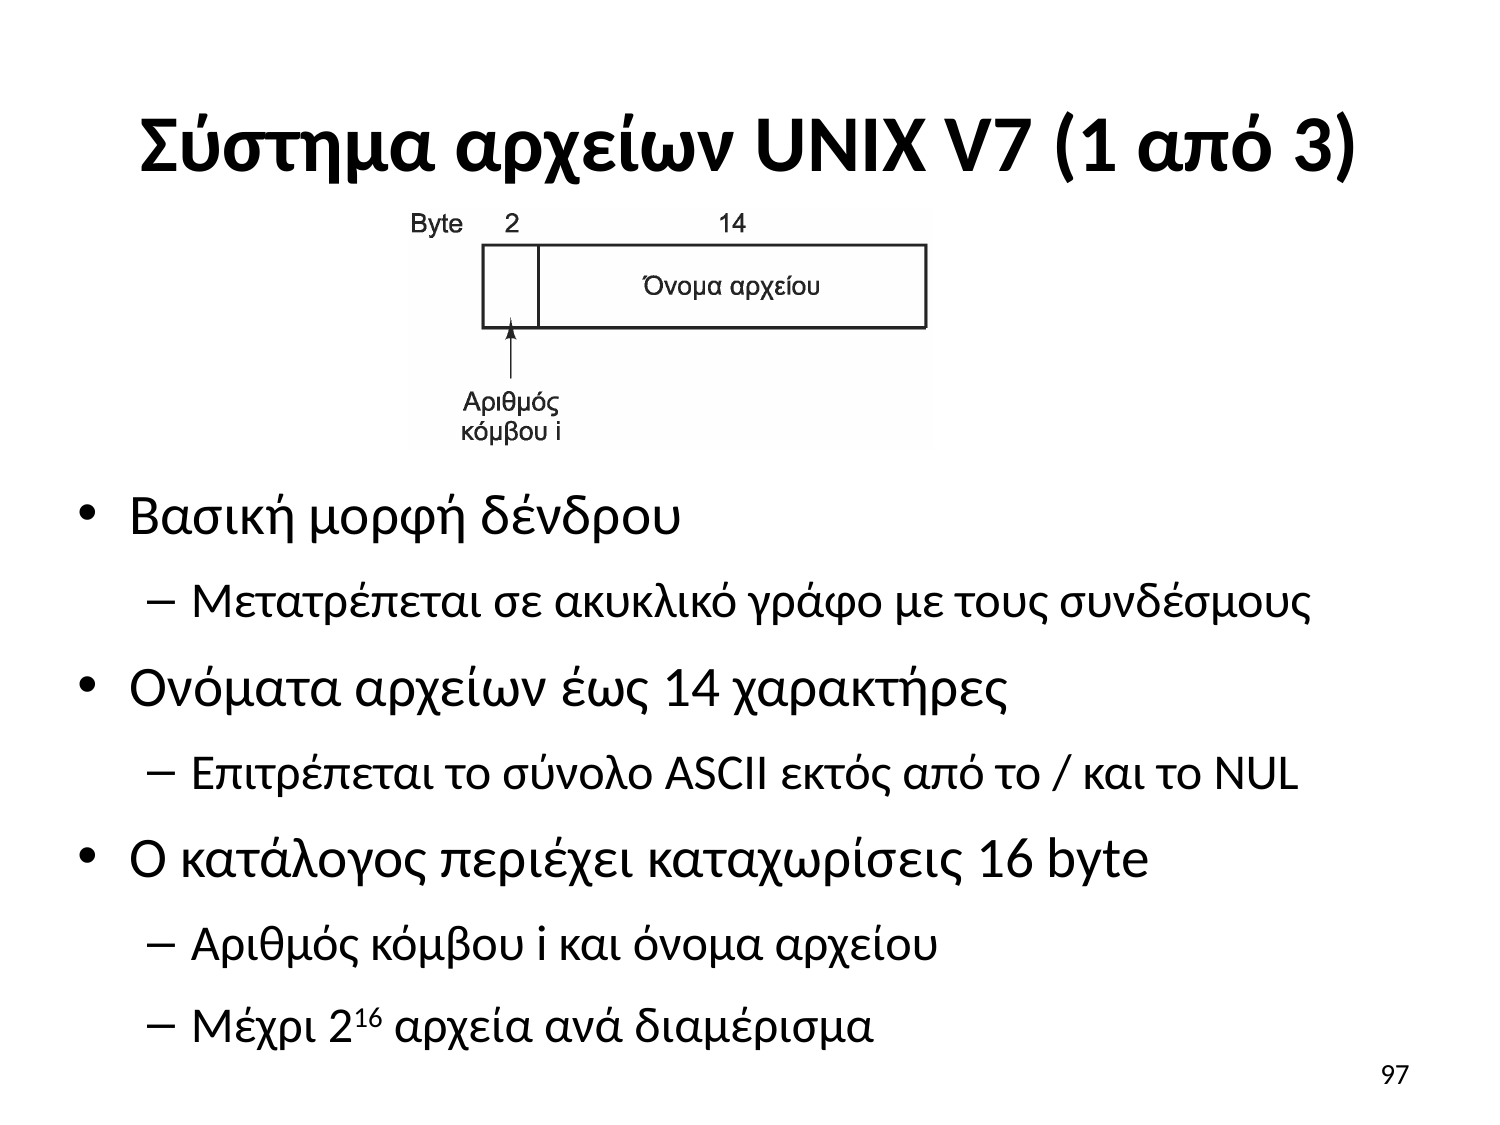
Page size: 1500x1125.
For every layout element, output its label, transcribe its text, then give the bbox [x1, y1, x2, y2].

title Σύστημα αρχείων UNIX V7 (1 από 3) [75, 45, 1425, 233]
list Βασική μορφή δένδρου Μετατρέπεται σε ακυκλικό γράφο με τους συνδέσμους Ονόματα αρχείων έως 14 χαρακτήρες Επιτρέπεται το σύνολο ASCII εκτός από το / και το NUL Ο κατάλογος περιέχει καταχωρίσεις 16 byte Αριθμός κόμβου i και όνομα αρχείου Μέχρι 216 αρχεία ανά διαμέρισμα [62, 469, 1438, 1071]
slide_number 97 [1074, 1042, 1425, 1103]
picture [407, 207, 933, 450]
